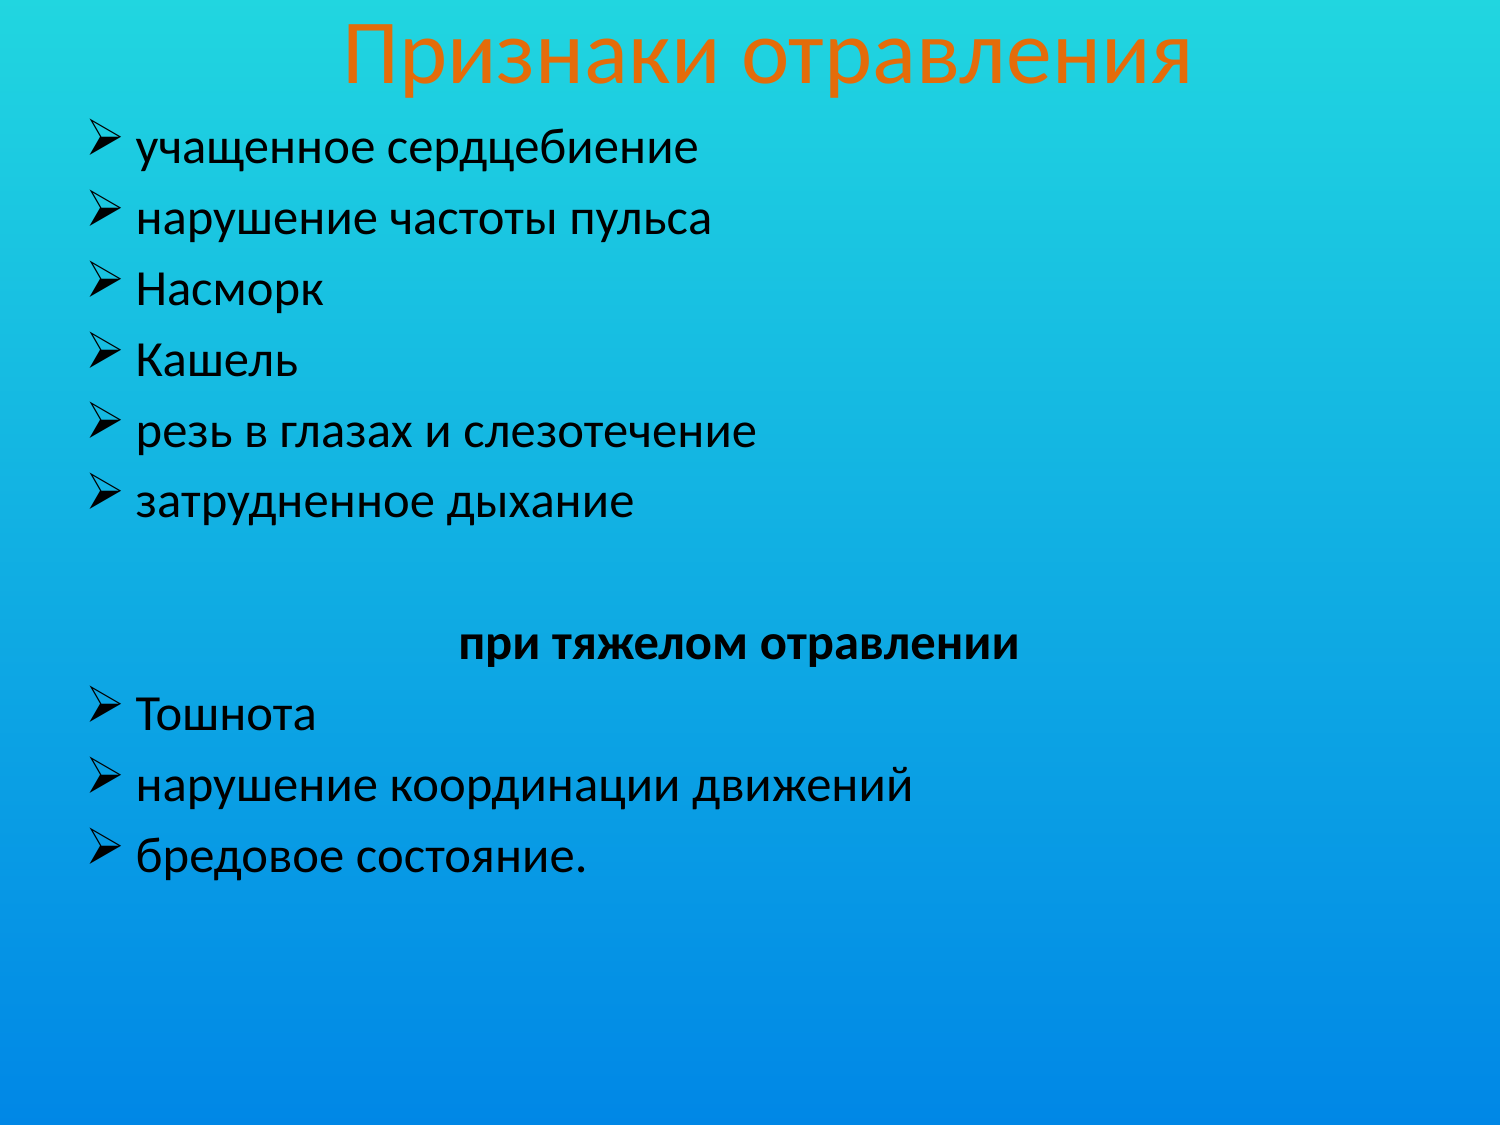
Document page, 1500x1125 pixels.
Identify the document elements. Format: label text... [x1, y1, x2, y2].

title Признаки отравления [93, 0, 1444, 141]
list учащенное сердцебиение нарушение частоты пульса Насморк Кашель резь в глазах и слезотечение затрудненное дыхание при тяжелом отравлении Тошнота нарушение координации движений бредовое состояние. [70, 105, 1421, 895]
